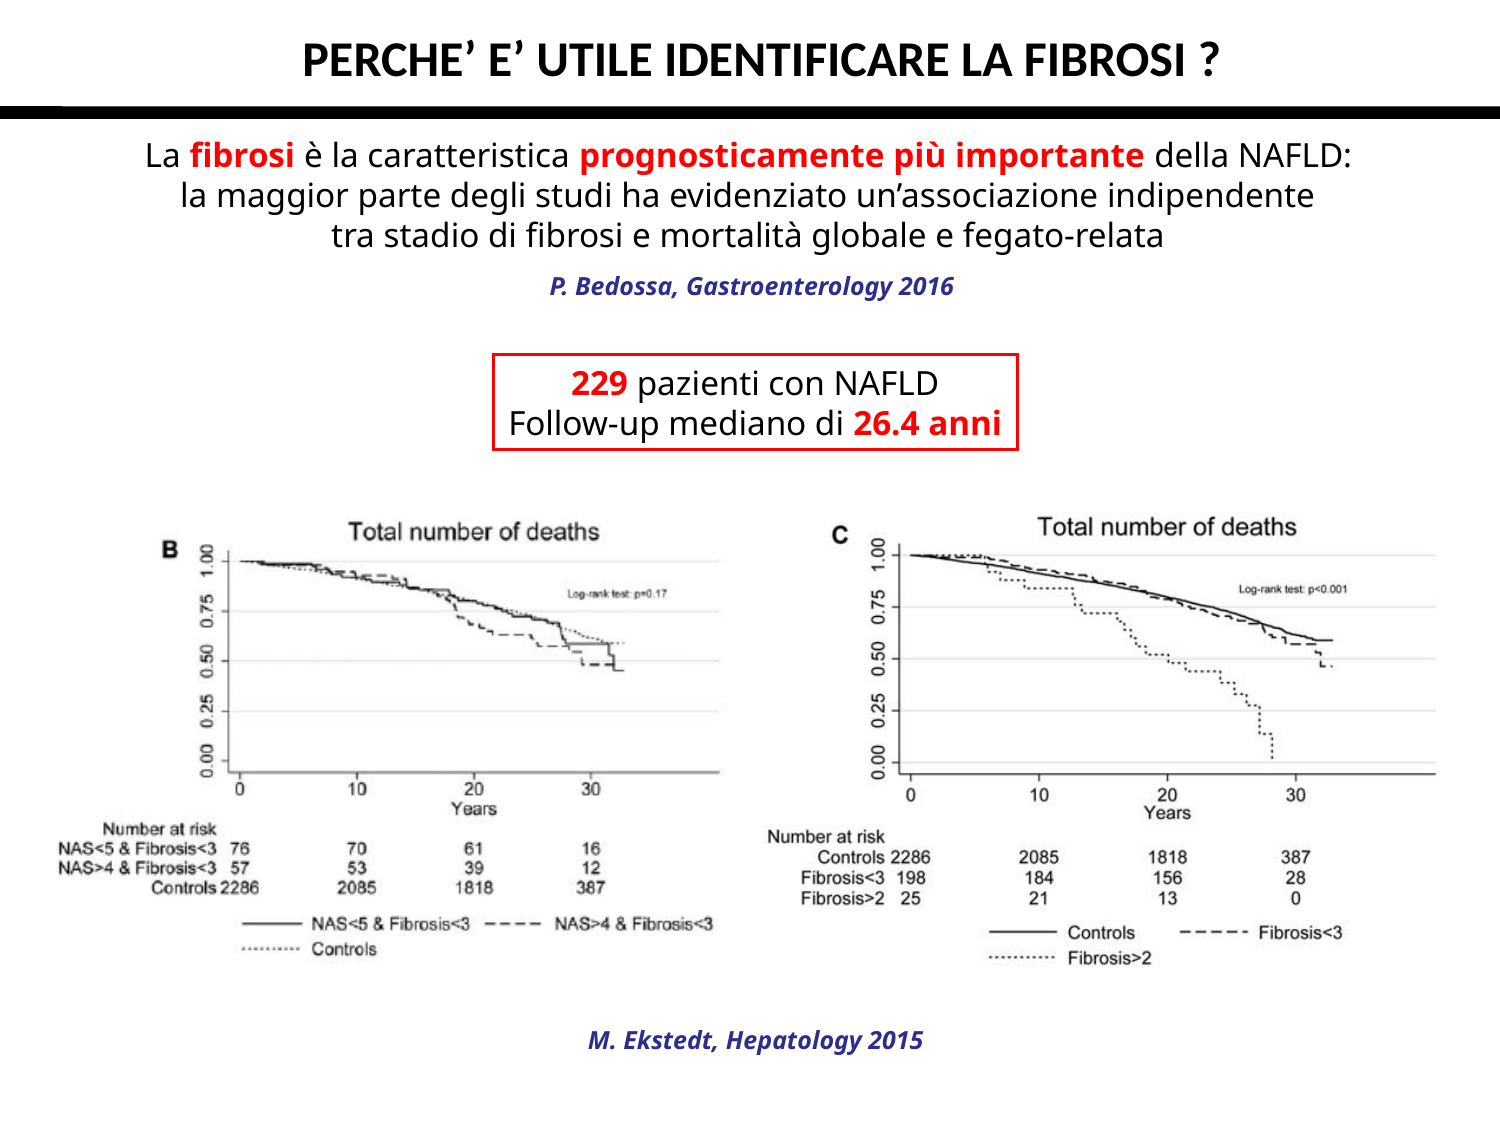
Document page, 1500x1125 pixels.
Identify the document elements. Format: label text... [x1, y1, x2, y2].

picture [762, 499, 1438, 967]
text_box P. Bedossa, Gastroenterology 2016 [534, 262, 970, 308]
picture [37, 512, 726, 976]
text_box 229 pazienti con NAFLD Follow-up mediano di 26.4 anni [493, 354, 1018, 450]
text_box PERCHE’ E’ UTILE IDENTIFICARE LA FIBROSI ? [76, 19, 1459, 94]
text_box M. Ekstedt, Hepatology 2015 [573, 1017, 939, 1063]
text_box La fibrosi è la caratteristica prognosticamente più importante della NAFLD: la maggior parte degli studi ha evidenziato un’associazione indipendente tra stadio di fibrosi e mortalità globale e fegato-relata [129, 126, 1368, 262]
